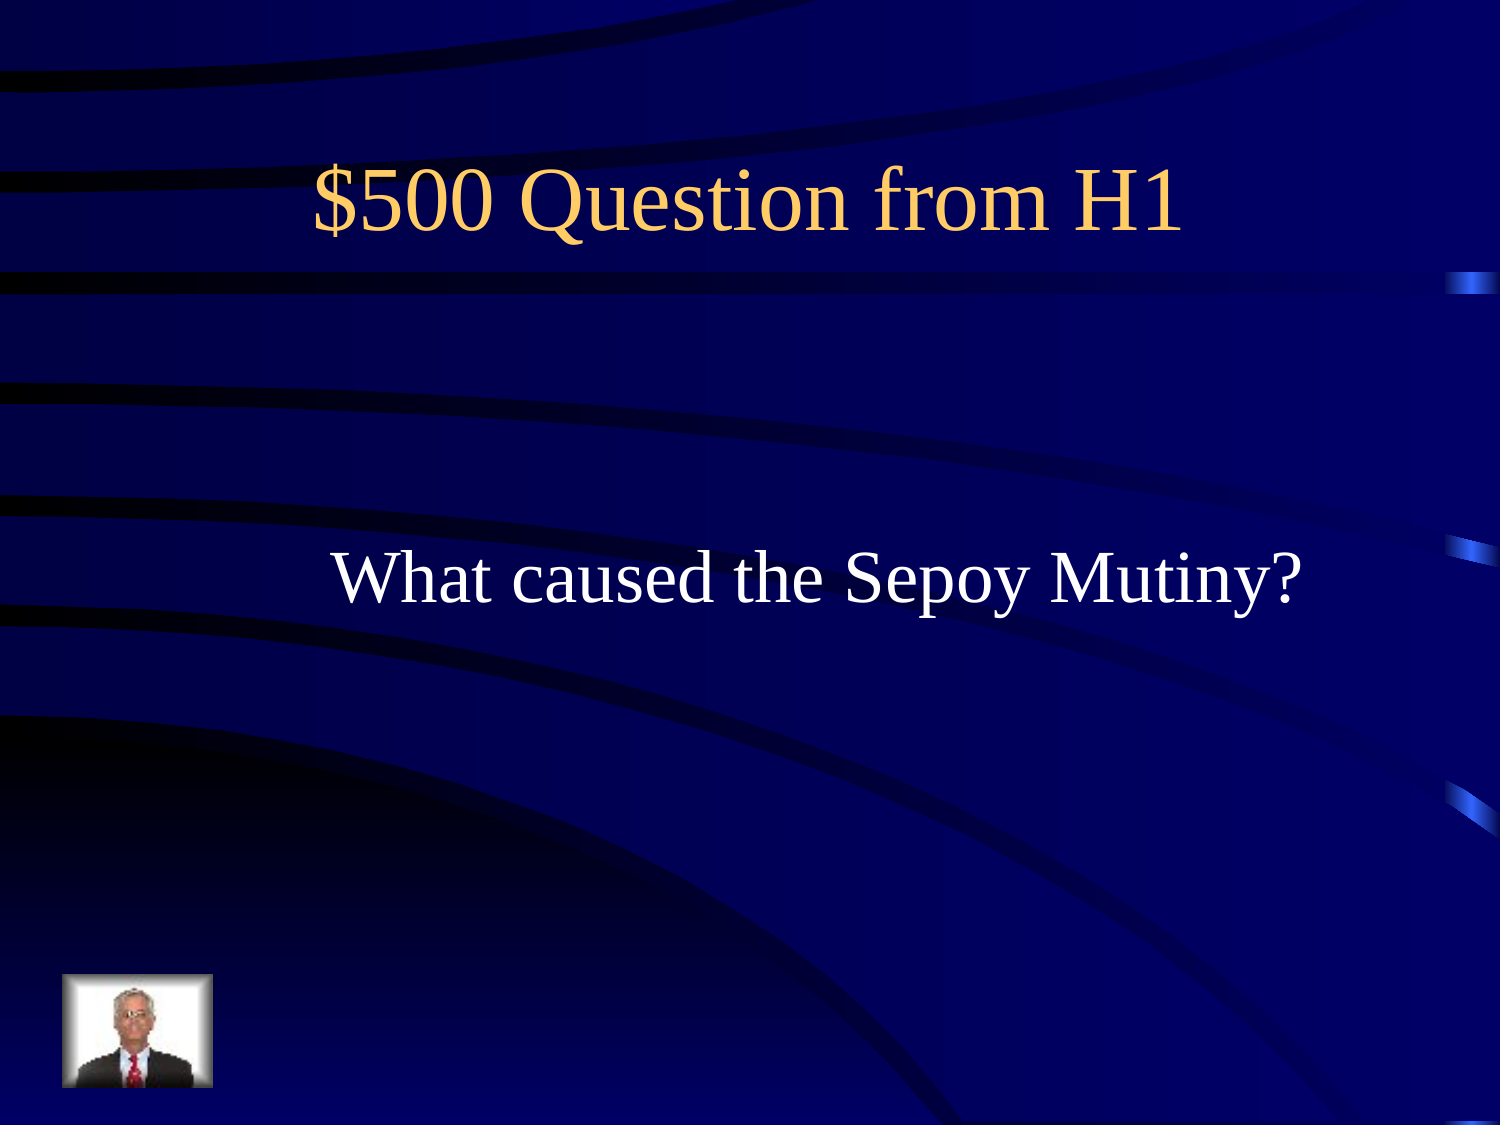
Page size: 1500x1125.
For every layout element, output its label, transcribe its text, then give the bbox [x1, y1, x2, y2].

title $500 Question from H1 [112, 99, 1388, 288]
picture [62, 974, 213, 1088]
text_box What caused the Sepoy Mutiny? [315, 519, 1320, 625]
